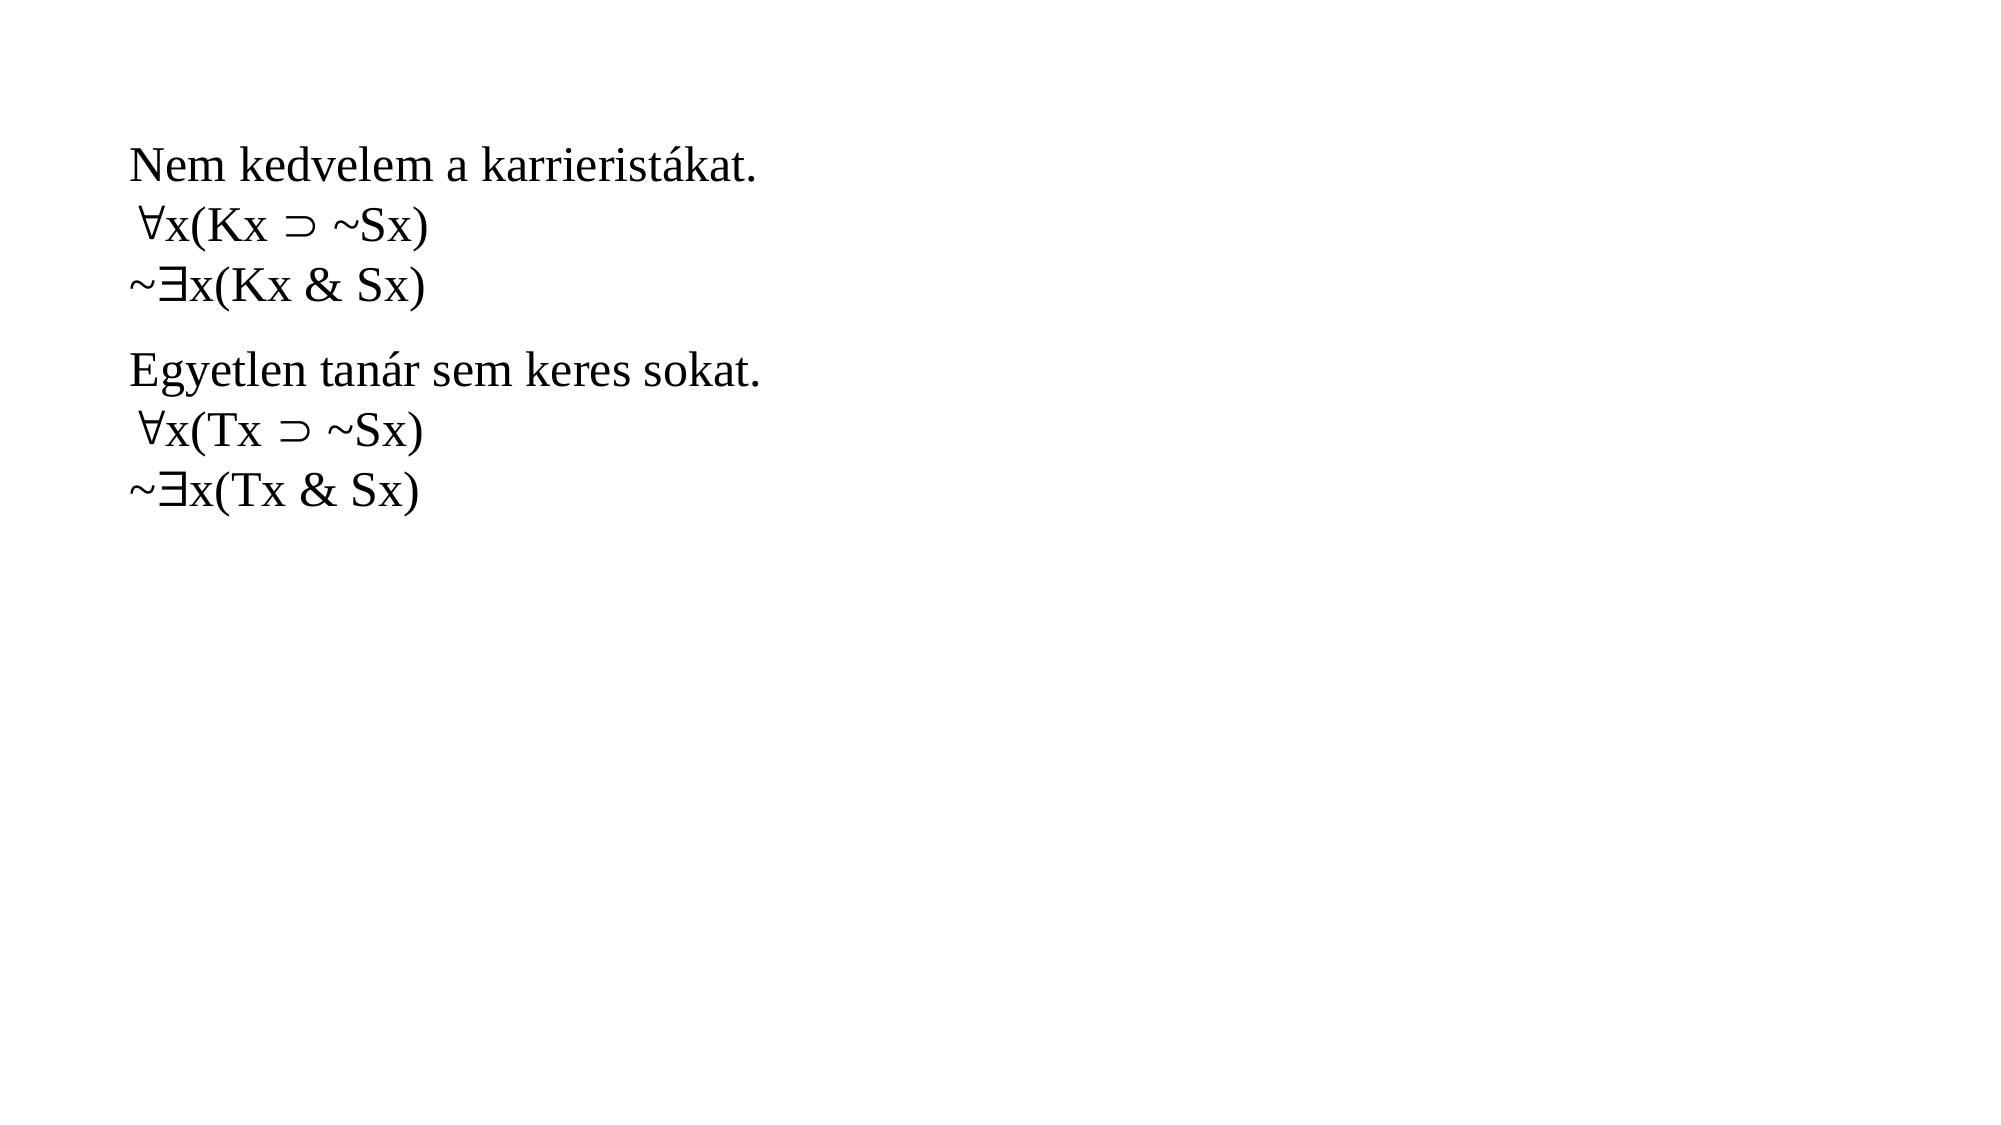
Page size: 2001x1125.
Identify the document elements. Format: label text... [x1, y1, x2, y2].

text_box Nem kedvelem a karrieristákat. x(Kx  ~Sx) ~x(Kx & Sx) Egyetlen tanár sem keres sokat. x(Tx  ~Sx) ~x(Tx & Sx) [115, 124, 1877, 550]
